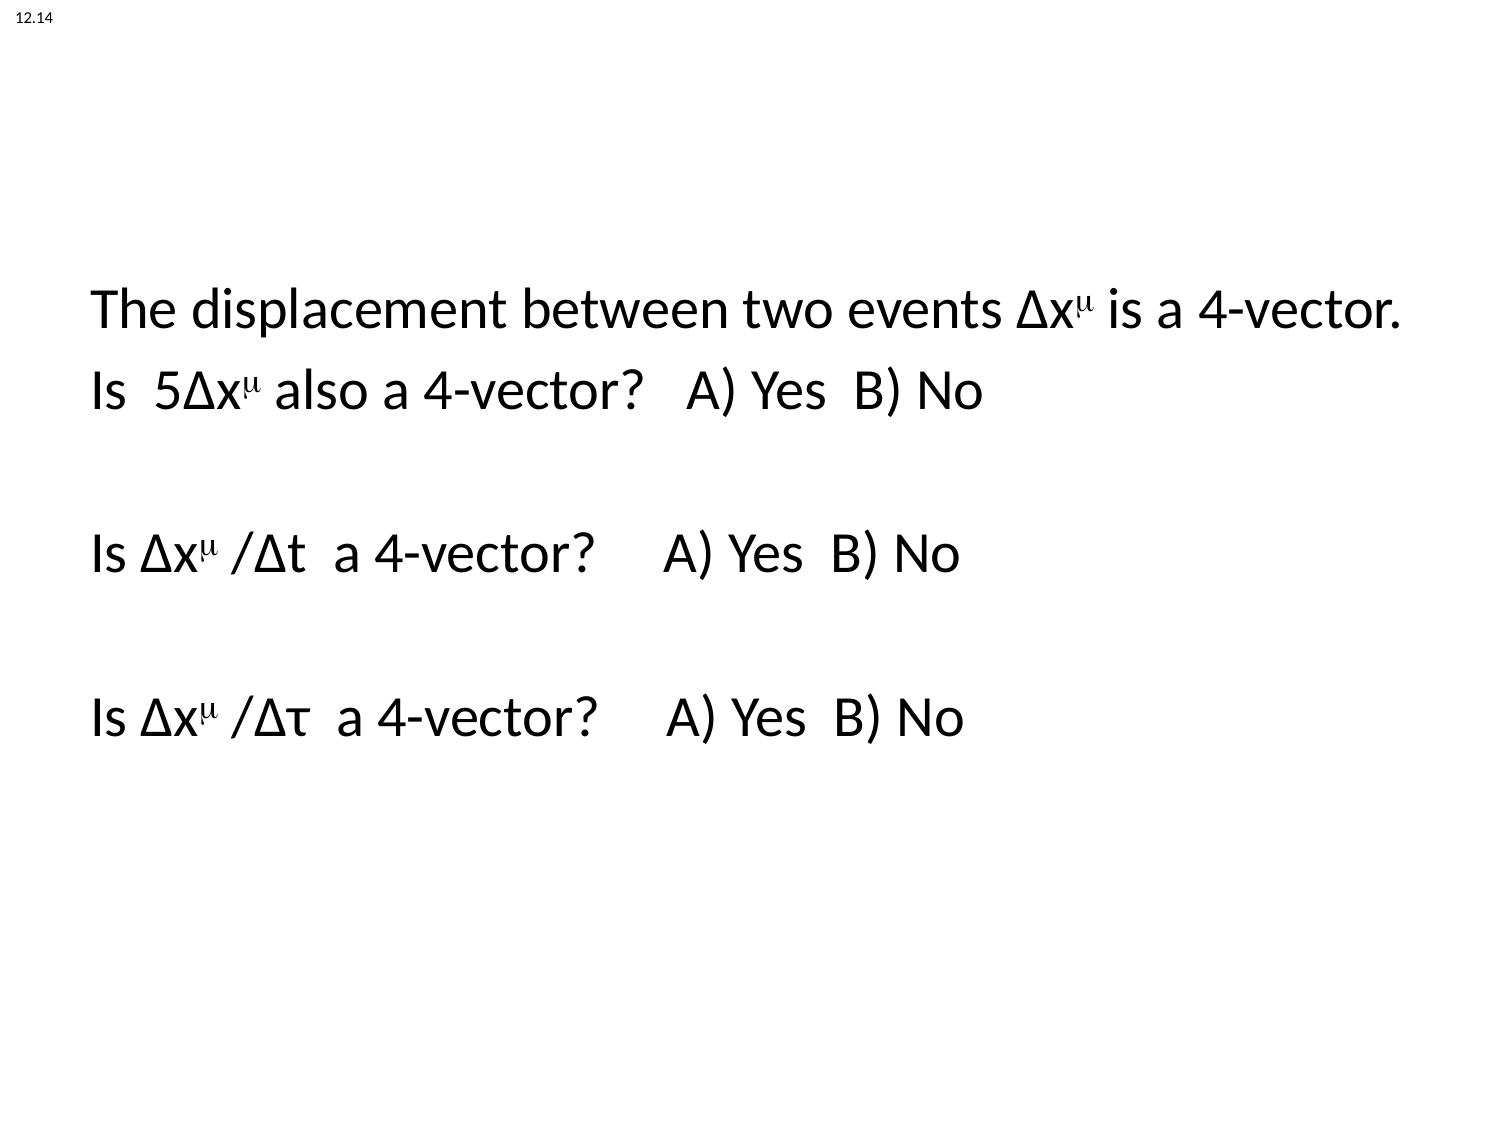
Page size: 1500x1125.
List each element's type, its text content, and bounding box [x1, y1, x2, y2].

list The displacement between two events Δxm is a 4-vector. Is 5Δxm also a 4-vector? A) Yes B) No Is Δxm /Δt a 4-vector? A) Yes B) No Is Δxm /Δτ a 4-vector? A) Yes B) No [75, 262, 1473, 1005]
text_box 12.14 [0, 0, 69, 35]
